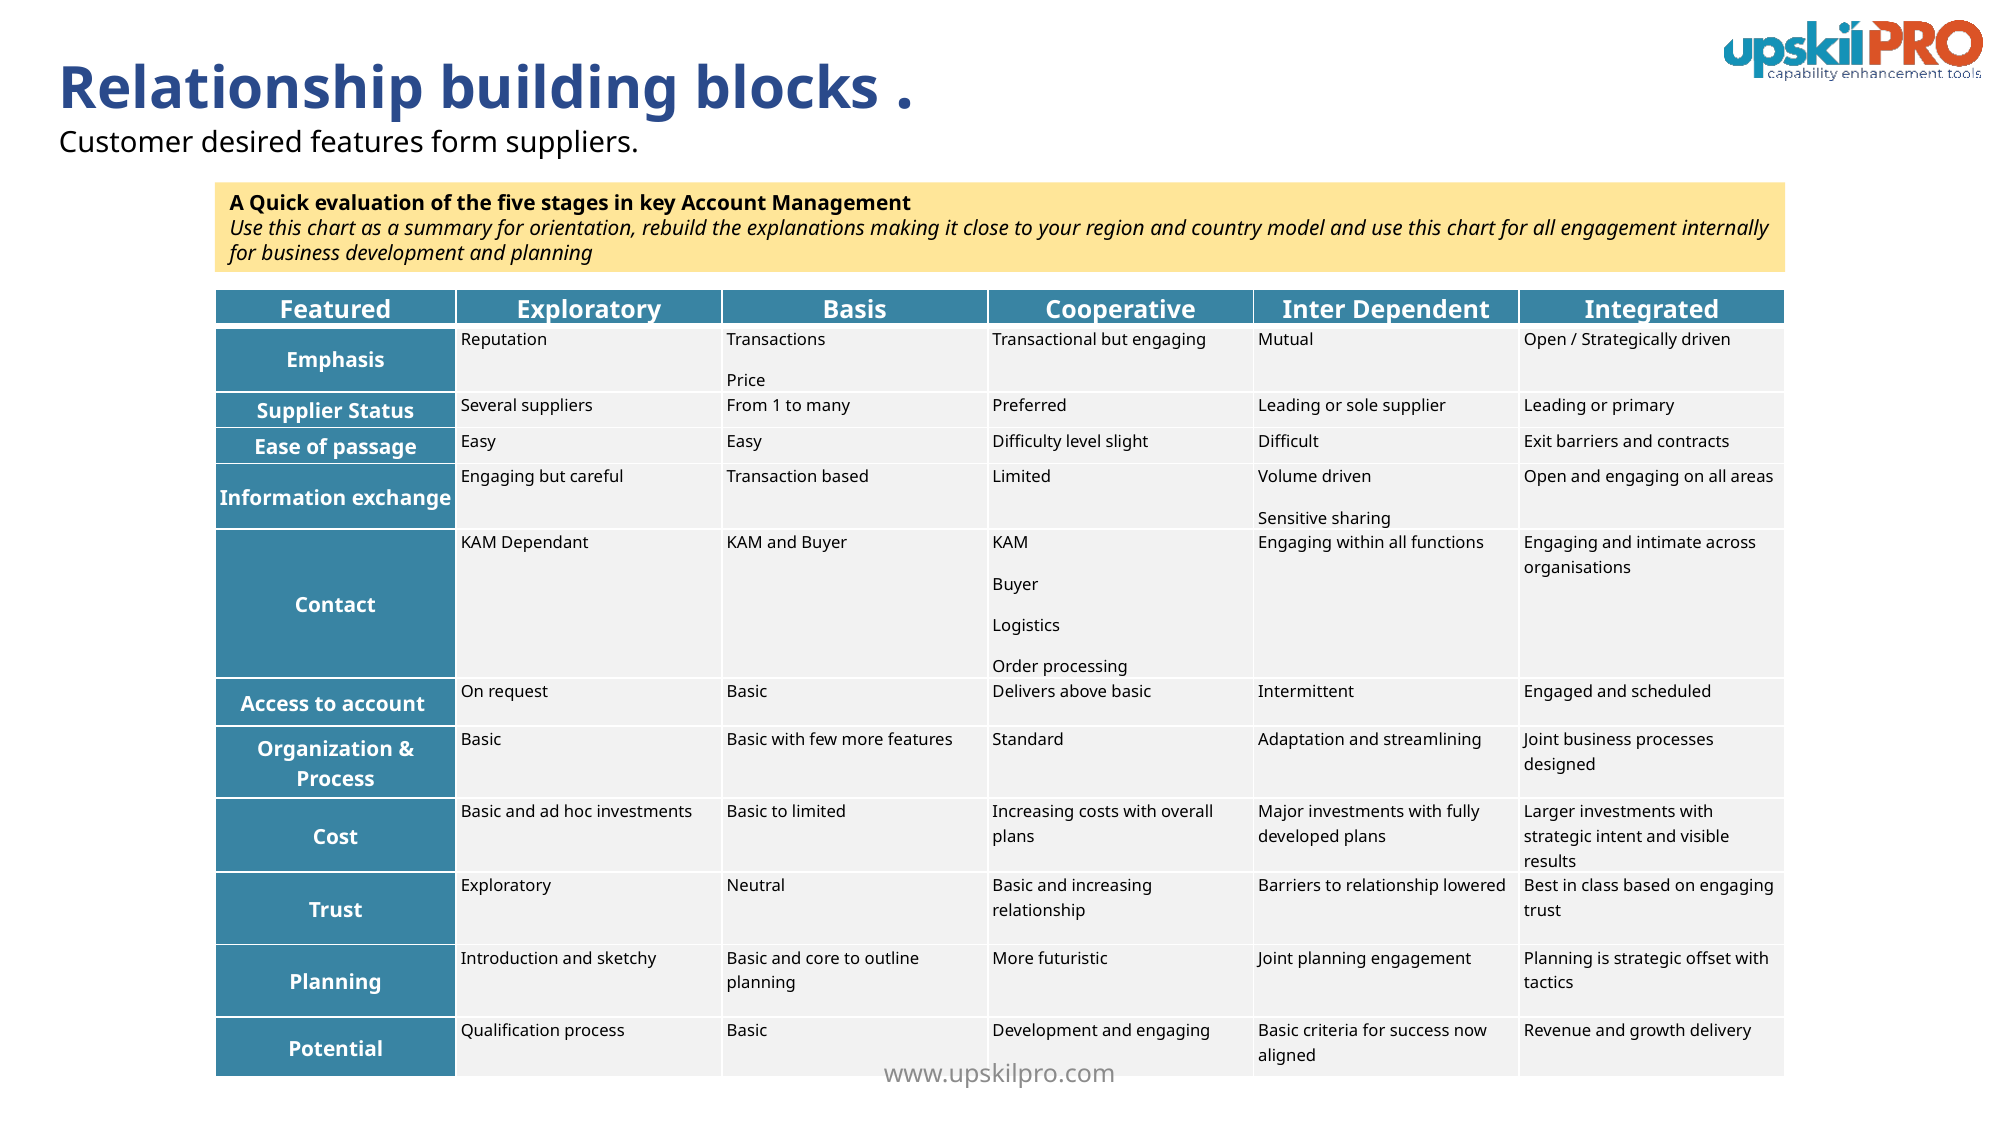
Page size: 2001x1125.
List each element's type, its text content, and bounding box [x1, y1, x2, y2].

table_cell Barriers to relationship lowered [1254, 873, 1518, 944]
table_cell Limited [989, 464, 1253, 528]
table_cell Transactions Price [723, 329, 987, 391]
table_cell Engaging within all functions [1254, 530, 1518, 677]
table_cell Leading or sole supplier [1254, 393, 1518, 427]
table_cell Neutral [723, 873, 987, 944]
table_cell Basic [723, 679, 987, 725]
table_cell On request [457, 679, 721, 725]
table_cell Qualification process [457, 1018, 721, 1076]
table_header Exploratory [457, 290, 721, 323]
table_cell Basic with few more features [723, 727, 987, 797]
table_cell Delivers above basic [989, 679, 1253, 725]
table_cell Potential [216, 1018, 455, 1076]
table_cell Leading or primary [1520, 393, 1784, 427]
table_cell More futuristic [989, 945, 1253, 1016]
table_cell Major investments with fully developed plans [1254, 799, 1518, 871]
table_cell Reputation [457, 329, 721, 391]
table_cell KAM Buyer Logistics Order processing [989, 530, 1253, 677]
table_cell Engaging and intimate across organisations [1520, 530, 1784, 677]
table_cell KAM Dependant [457, 530, 721, 677]
table_header Inter Dependent [1254, 290, 1518, 323]
table_cell Engaging but careful [457, 464, 721, 528]
table_cell Joint planning engagement [1254, 945, 1518, 1016]
table_cell Difficulty level slight [989, 428, 1253, 463]
table_cell Ease of passage [216, 428, 455, 463]
table_header Cooperative [989, 290, 1253, 323]
table_cell Several suppliers [457, 393, 721, 427]
table_header Featured [216, 290, 455, 323]
text_box A Quick evaluation of the five stages in key Account Management Use this chart as a summary for orientation, rebuild the explanations making it close to your region and country model and use this chart for all engagement internally for business development and planning [214, 182, 1786, 272]
table_cell Transaction based [723, 464, 987, 528]
table_cell From 1 to many [723, 393, 987, 427]
table_cell Joint business processes designed [1520, 727, 1784, 797]
table_cell Easy [457, 428, 721, 463]
table_cell Revenue and growth delivery [1520, 1018, 1784, 1076]
table_cell Best in class based on engaging trust [1520, 873, 1784, 944]
table_cell Difficult [1254, 428, 1518, 463]
table_cell Increasing costs with overall plans [989, 799, 1253, 871]
table_cell Open and engaging on all areas [1520, 464, 1784, 528]
table_cell Supplier Status [216, 393, 455, 427]
table_cell Larger investments with strategic intent and visible results [1520, 799, 1784, 871]
table_cell Transactional but engaging [989, 329, 1253, 391]
table_cell Exit barriers and contracts [1520, 428, 1784, 463]
table_cell Volume driven Sensitive sharing [1254, 464, 1518, 528]
table_cell Adaptation and streamlining [1254, 727, 1518, 797]
table_cell Easy [723, 428, 987, 463]
table_cell Planning is strategic offset with tactics [1520, 945, 1784, 1016]
table_cell Basic [457, 727, 721, 797]
table_cell Organization & Process [216, 727, 455, 797]
table_cell Planning [216, 945, 455, 1016]
table_cell Basic and increasing relationship [989, 873, 1253, 944]
footer www.upskilpro.com [662, 1042, 1338, 1103]
table_cell Access to account [216, 679, 455, 725]
table_cell Cost [216, 799, 455, 871]
table_cell Basic and ad hoc investments [457, 799, 721, 871]
table_cell Emphasis [216, 329, 455, 391]
table_cell Preferred [989, 393, 1253, 427]
table_cell Basic criteria for success now aligned [1254, 1018, 1518, 1076]
text_box Relationship building blocks . Customer desired features form suppliers. [44, 34, 1097, 167]
table_cell Open / Strategically driven [1520, 329, 1784, 391]
table_cell Exploratory [457, 873, 721, 944]
table_cell Standard [989, 727, 1253, 797]
table_cell Contact [216, 530, 455, 677]
table_cell Introduction and sketchy [457, 945, 721, 1016]
table_cell Basic and core to outline planning [723, 945, 987, 1016]
picture [1724, 20, 1983, 81]
table_cell Engaged and scheduled [1520, 679, 1784, 725]
table_cell Basic [723, 1018, 987, 1042]
table_cell Mutual [1254, 329, 1518, 391]
table_cell Information exchange [216, 464, 455, 528]
table_cell Development and engaging [989, 1018, 1253, 1042]
table_cell Intermittent [1254, 679, 1518, 725]
table_cell Basic to limited [723, 799, 987, 871]
table_header Basis [723, 290, 987, 323]
table_header Integrated [1520, 290, 1784, 323]
table_cell Trust [216, 873, 455, 944]
table_cell KAM and Buyer [723, 530, 987, 677]
